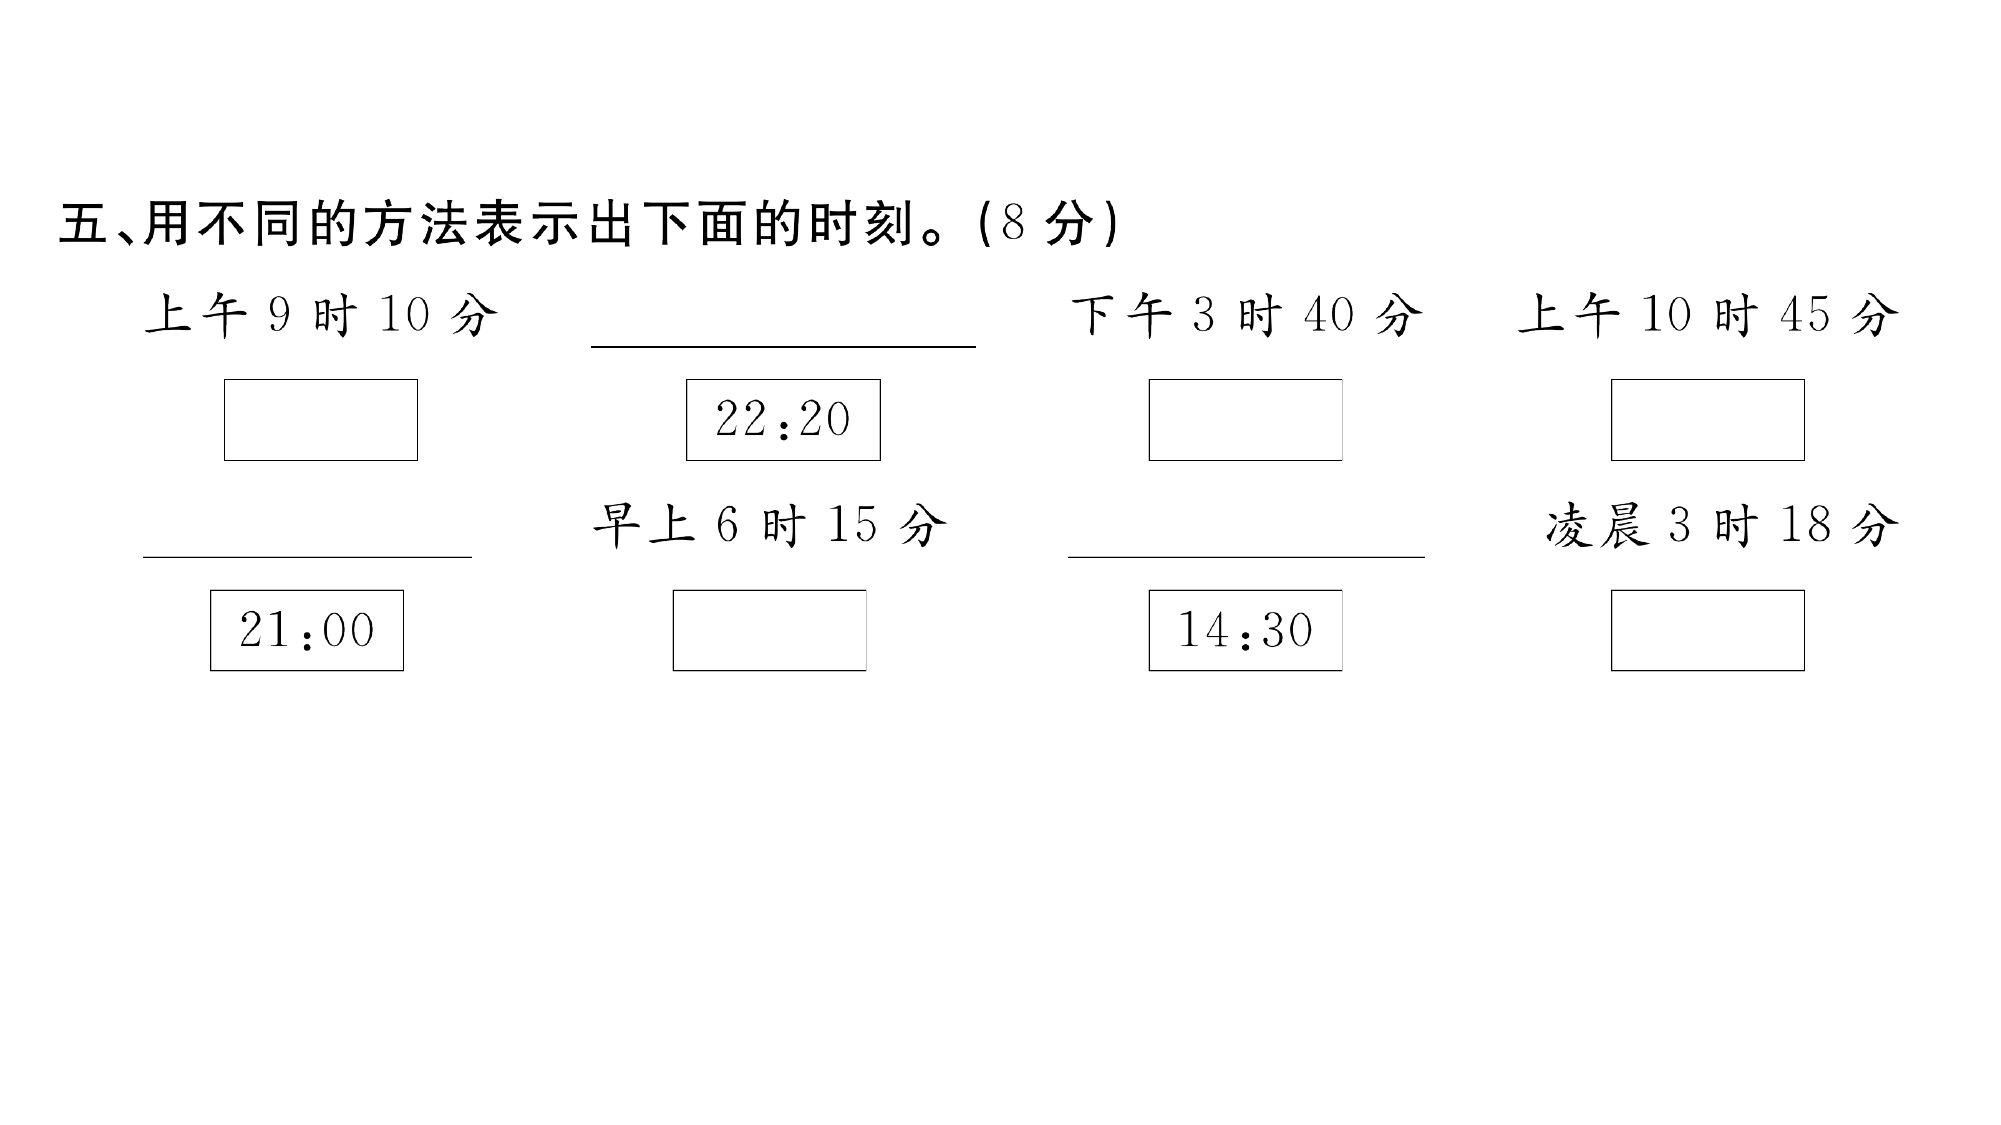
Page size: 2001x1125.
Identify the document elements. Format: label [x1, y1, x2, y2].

picture [55, 160, 1945, 699]
